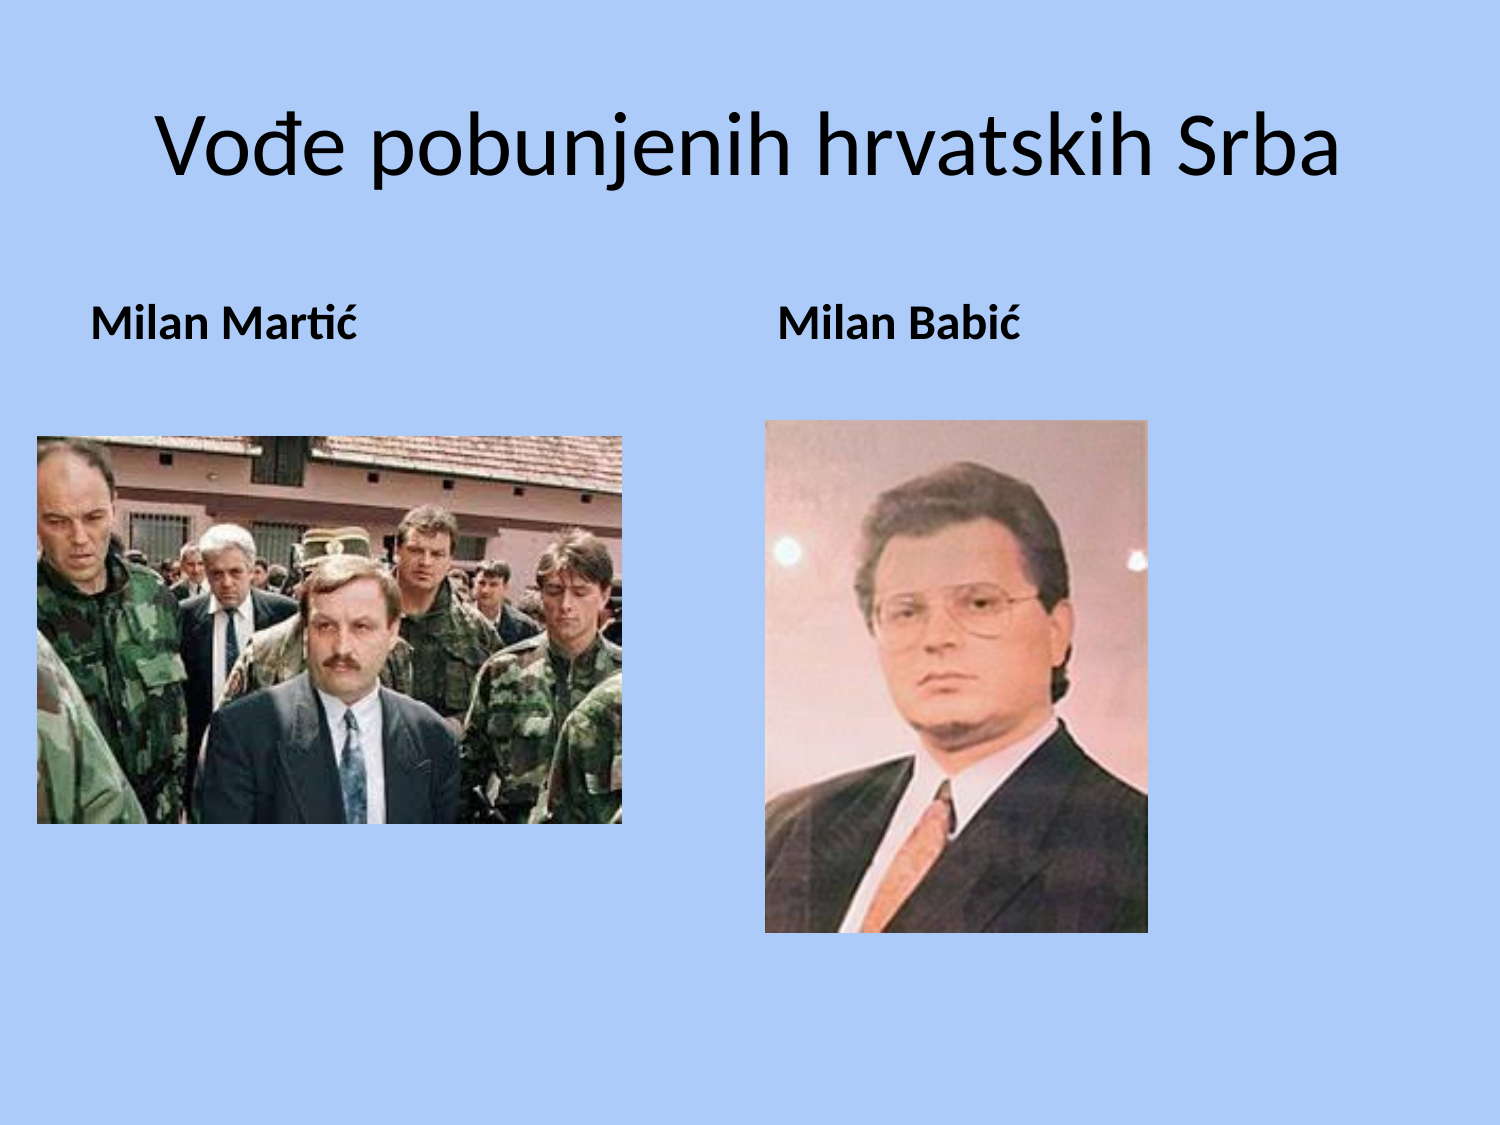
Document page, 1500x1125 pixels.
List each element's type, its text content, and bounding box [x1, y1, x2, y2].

list Milan Babić [761, 251, 1425, 357]
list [765, 420, 1148, 933]
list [37, 435, 623, 824]
list Milan Martić [75, 251, 738, 357]
title Vođe pobunjenih hrvatskih Srba [75, 45, 1425, 233]
